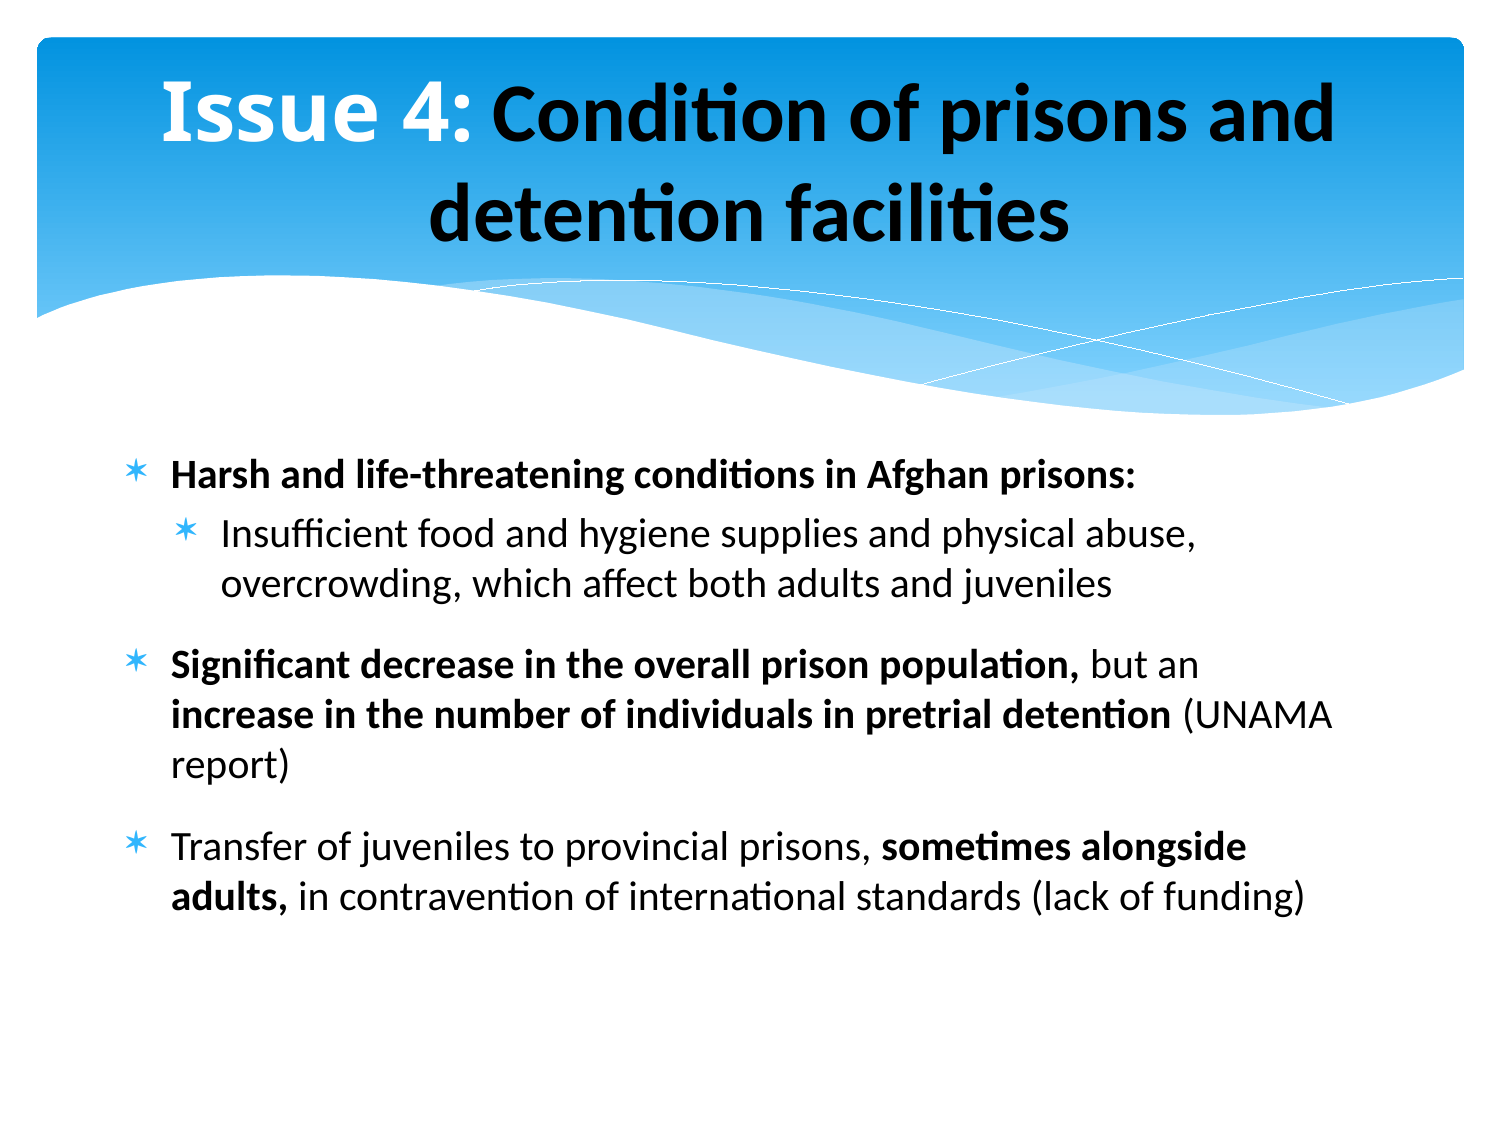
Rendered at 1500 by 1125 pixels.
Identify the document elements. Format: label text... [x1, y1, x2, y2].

list Harsh and life-threatening conditions in Afghan prisons: Insufficient food and hygiene supplies and physical abuse, overcrowding, which affect both adults and juveniles Significant decrease in the overall prison population, but an increase in the number of individuals in pretrial detention (UNAMA report) Transfer of juveniles to provincial prisons, sometimes alongside adults, in contravention of international standards (lack of funding) [111, 439, 1353, 1005]
title Issue 4: Condition of prisons and detention facilities [75, 55, 1425, 261]
